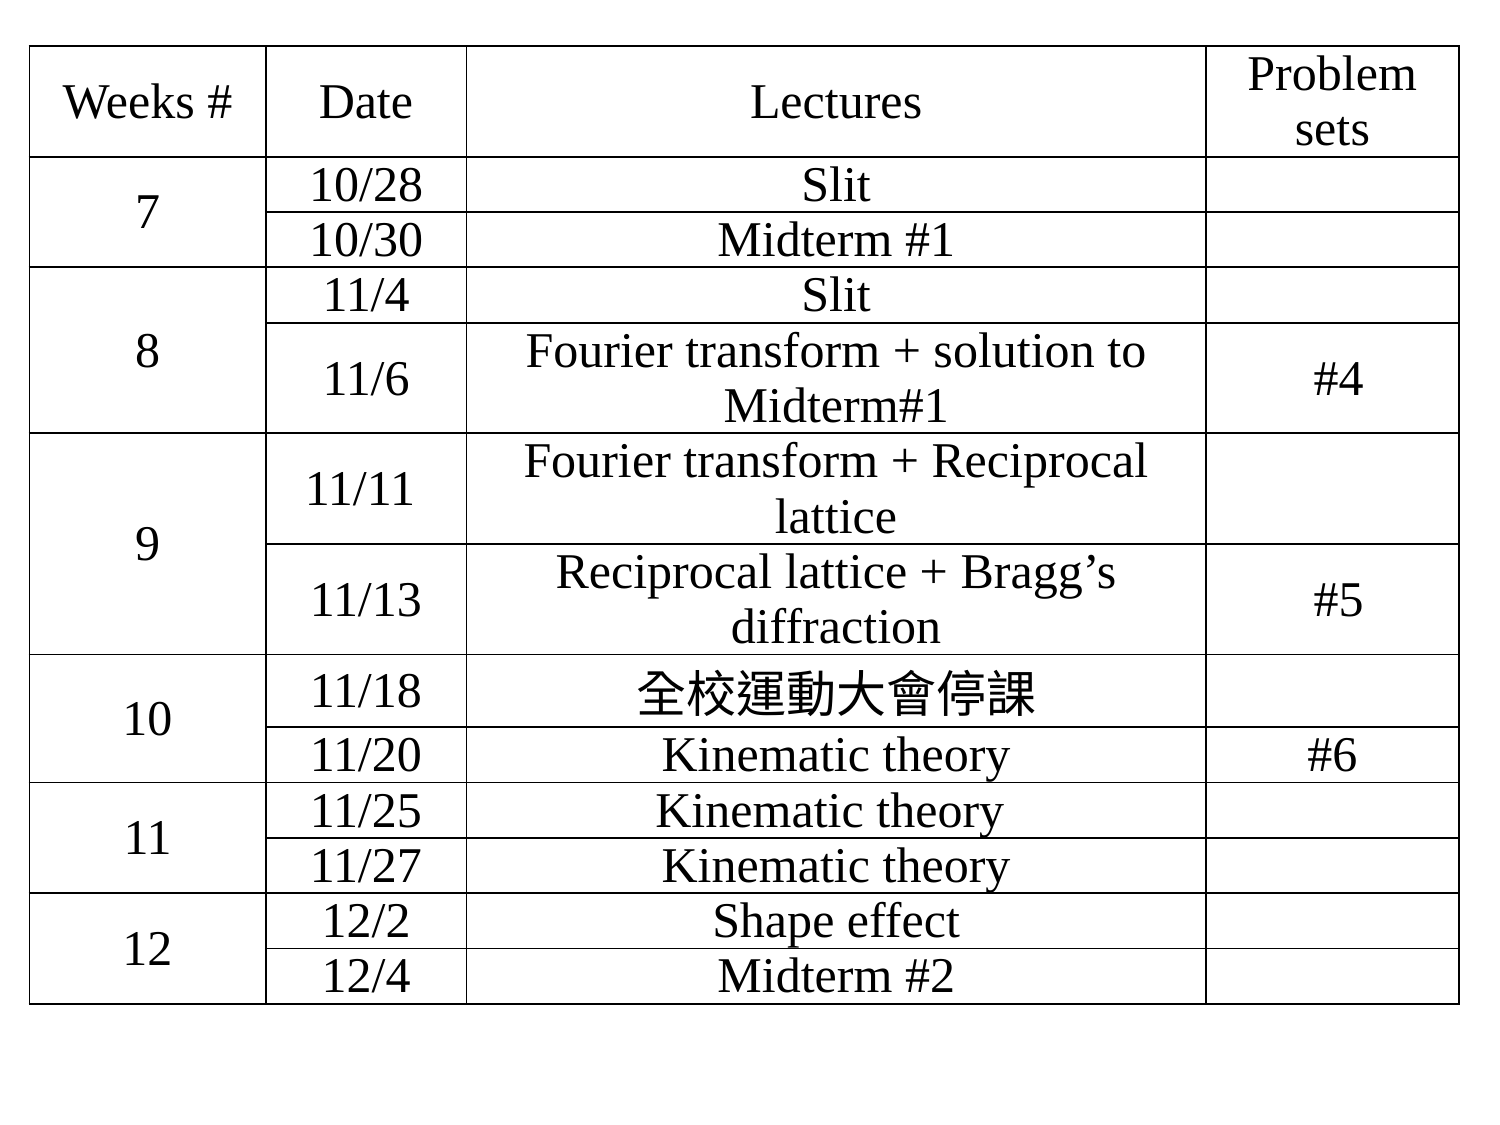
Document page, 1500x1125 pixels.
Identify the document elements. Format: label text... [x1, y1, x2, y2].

table_cell 10/30 [267, 213, 466, 266]
table_cell 11/11 [267, 434, 466, 543]
table_cell 12/4 [267, 949, 466, 1003]
table_cell Midterm #2 [467, 949, 1205, 1003]
table_cell #4 [1207, 324, 1458, 432]
table_cell 11/20 [267, 728, 466, 782]
table_cell 8 [30, 268, 265, 432]
table_cell [1207, 894, 1458, 948]
table_cell 11/25 [267, 783, 466, 837]
table_cell 10 [30, 655, 265, 782]
table_cell 12 [30, 894, 265, 1003]
table_cell [1207, 434, 1458, 543]
table_cell Kinematic theory [467, 728, 1205, 782]
table_cell [1207, 655, 1458, 726]
table_cell Fourier transform + Reciprocal lattice [467, 434, 1205, 543]
table_cell 7 [30, 158, 265, 266]
table_cell [1207, 839, 1458, 892]
table_cell 全校運動大會停課 [467, 655, 1205, 726]
table_cell [1207, 783, 1458, 837]
table_cell Slit [467, 158, 1205, 211]
table_cell Fourier transform + solution to Midterm#1 [467, 324, 1205, 432]
table_cell #5 [1207, 545, 1458, 654]
table_cell [1207, 949, 1458, 1003]
table_cell 11/6 [267, 324, 466, 432]
table_cell Slit [467, 268, 1205, 322]
table_cell [1207, 158, 1458, 211]
table_cell 11/27 [267, 839, 466, 892]
table_cell Shape effect [467, 894, 1205, 948]
table_header Weeks # [30, 47, 265, 156]
table_header Lectures [467, 47, 1205, 156]
table_cell #6 [1207, 728, 1458, 782]
table_cell 11/13 [267, 545, 466, 654]
table_cell 12/2 [267, 894, 466, 948]
table_cell 11/4 [267, 268, 466, 322]
table_cell Midterm #1 [467, 213, 1205, 266]
table_cell [1207, 268, 1458, 322]
table_cell 11/18 [267, 655, 466, 726]
table_header Problem sets [1207, 47, 1458, 156]
table_cell Kinematic theory [467, 783, 1205, 837]
table_cell 11 [30, 783, 265, 892]
table_cell Kinematic theory [467, 839, 1205, 892]
table_cell Reciprocal lattice + Bragg’s diffraction [467, 545, 1205, 654]
table_cell 9 [30, 434, 265, 654]
table_cell 10/28 [267, 158, 466, 211]
table_cell [1207, 213, 1458, 266]
table_header Date [267, 47, 466, 156]
